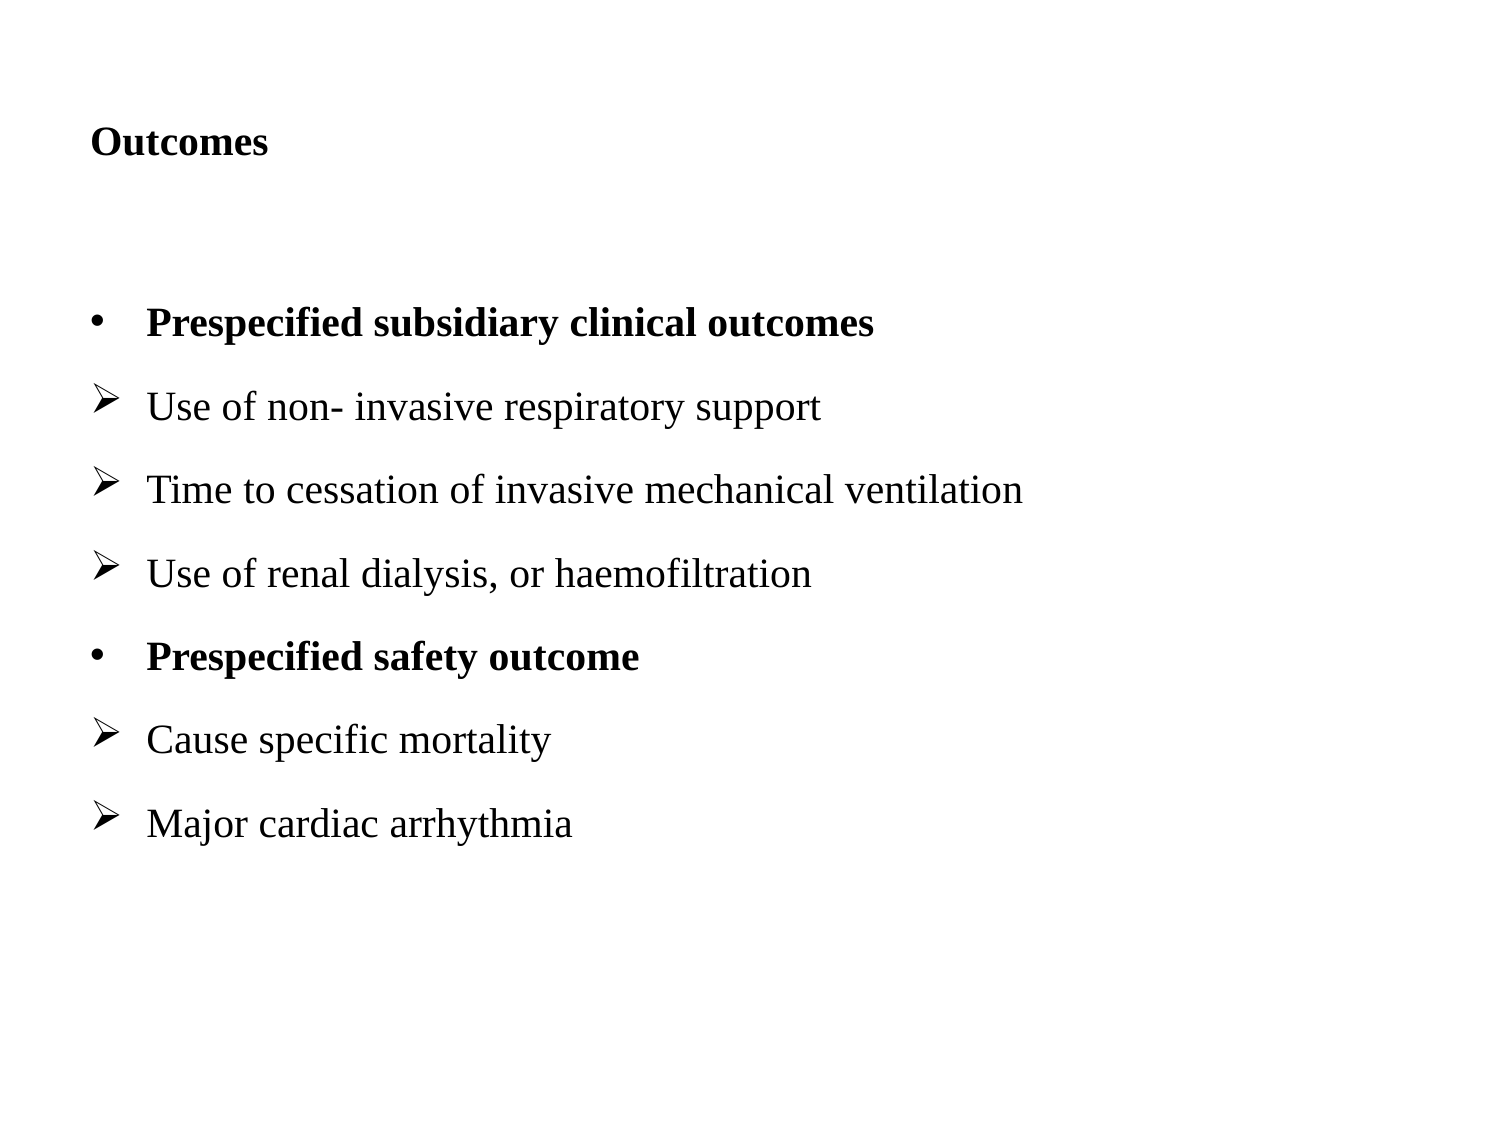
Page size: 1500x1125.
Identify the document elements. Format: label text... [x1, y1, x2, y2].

title Outcomes [75, 45, 1425, 233]
list Prespecified subsidiary clinical outcomes Use of non- invasive respiratory support Time to cessation of invasive mechanical ventilation Use of renal dialysis, or haemofiltration Prespecified safety outcome Cause specific mortality Major cardiac arrhythmia [75, 262, 1425, 1005]
